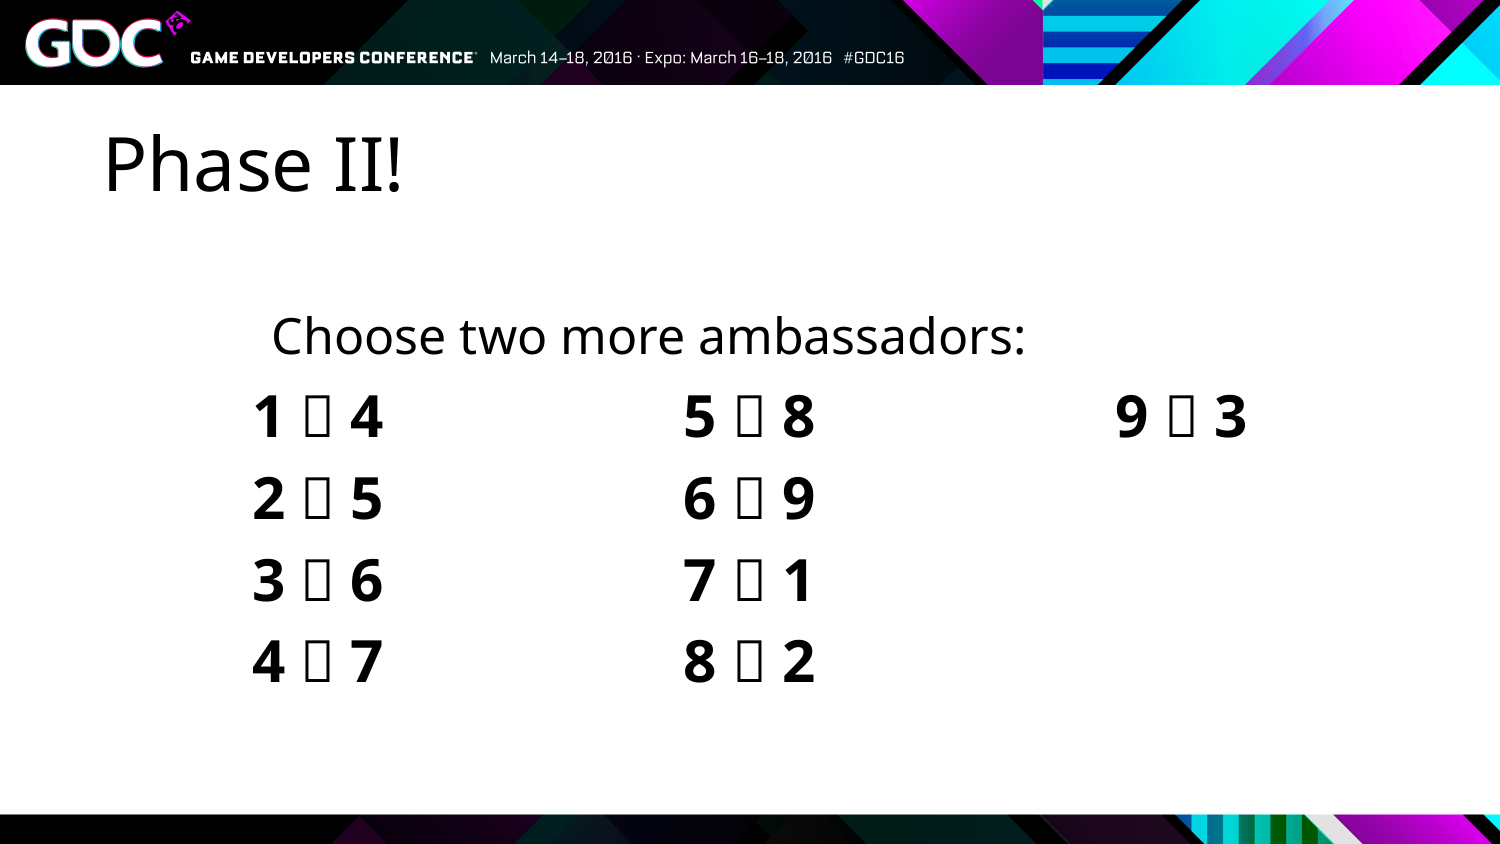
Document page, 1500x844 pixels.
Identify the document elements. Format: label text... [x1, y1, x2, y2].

title Phase II! [87, 109, 1413, 238]
list 1  4 2  5 3  6 4  7 5  8 6  9 7  1 8  2 9  3 [87, 371, 1413, 635]
picture [0, 0, 1500, 844]
text_box Choose two more ambassadors: [257, 296, 1043, 372]
